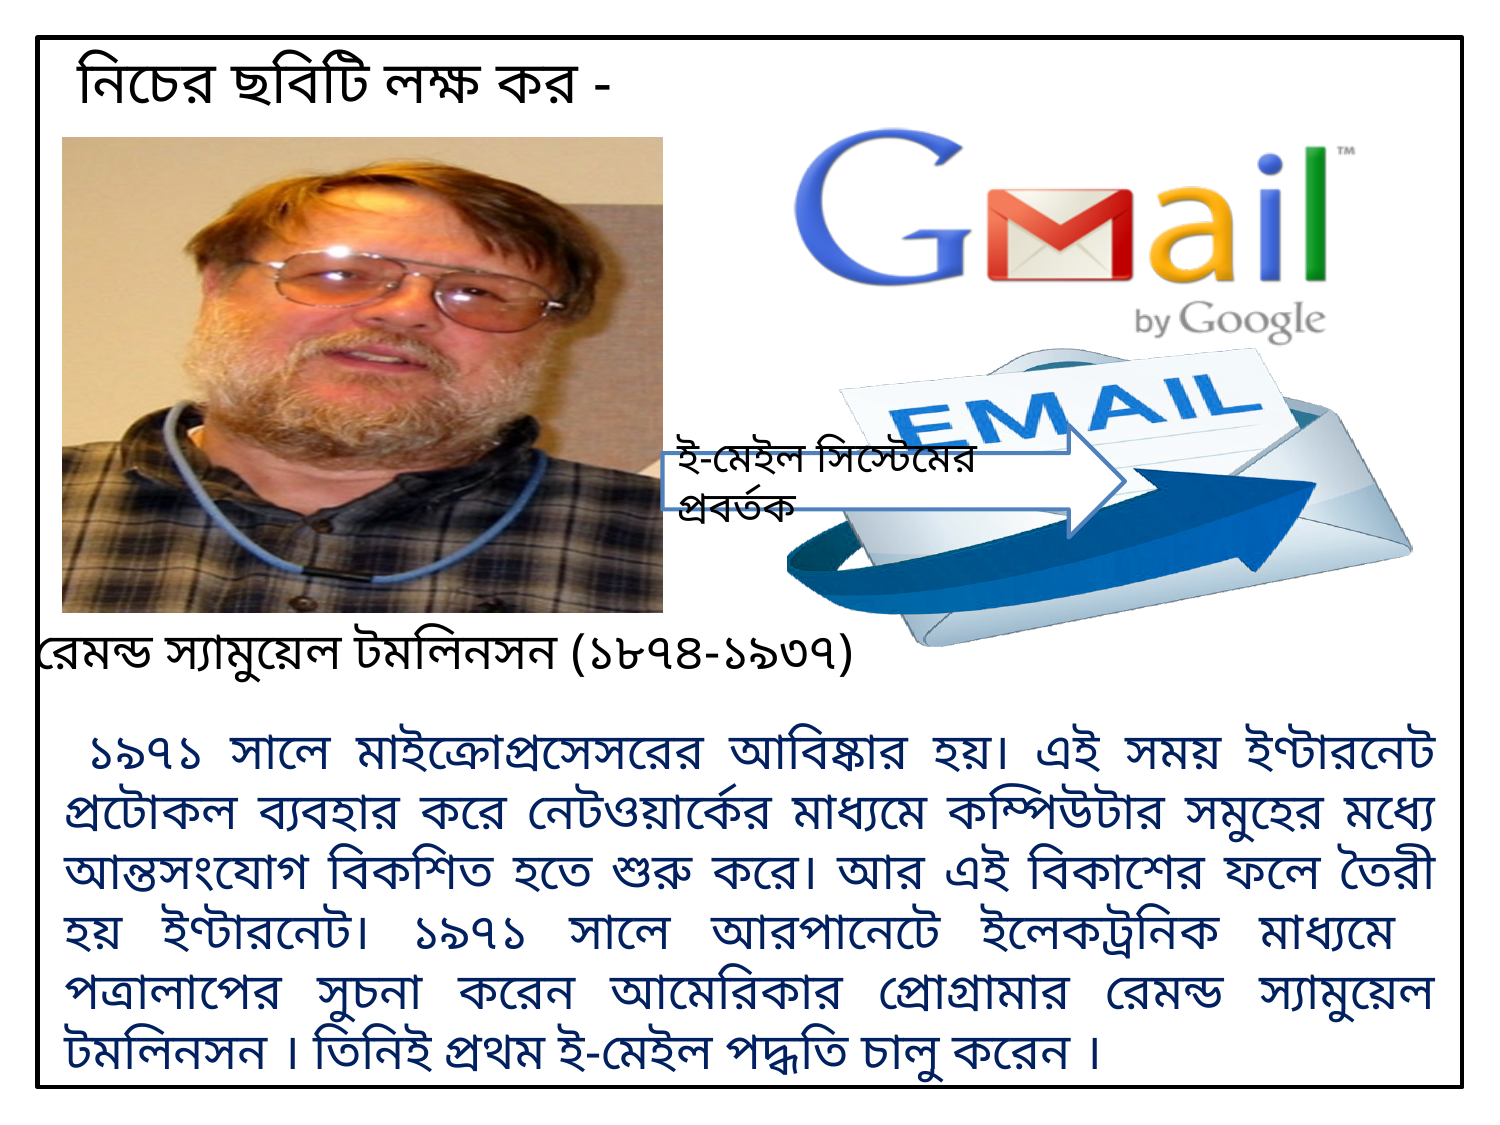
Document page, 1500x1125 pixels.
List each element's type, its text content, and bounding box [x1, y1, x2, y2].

text_box ১৯৭১ সালে মাইক্রোপ্রসেসরের আবিষ্কার হয়। এই সময় ইণ্টারনেট প্রটোকল ব্যবহার করে নেটওয়ার্কের মাধ্যমে কম্পিউটার সমুহের মধ্যে আন্তসংযোগ বিকশিত হতে শুরু করে। আর এই বিকাশের ফলে তৈরী হয় ইণ্টারনেট। ১৯৭১ সালে আরপানেটে ইলেকট্রনিক মাধ্যমে পত্রালাপের সুচনা করেন আমেরিকার প্রোগ্রামার রেমন্ড স্যামুয়েল টমলিনসন । তিনিই প্রথম ই-মেইল পদ্ধতি চালু করেন । [50, 712, 1450, 1088]
text_box রেমন্ড স্যামুয়েল টমলিনসন (১৮৭৪-১৯৩৭) [0, 612, 925, 688]
text_box ) [35, 35, 1464, 1089]
picture [787, 124, 1413, 651]
picture [62, 137, 663, 613]
text_box ই-মেইল সিস্টেমের প্রবর্তক [666, 451, 782, 512]
text_box নিচের ছবিটি লক্ষ কর - [62, 37, 750, 123]
